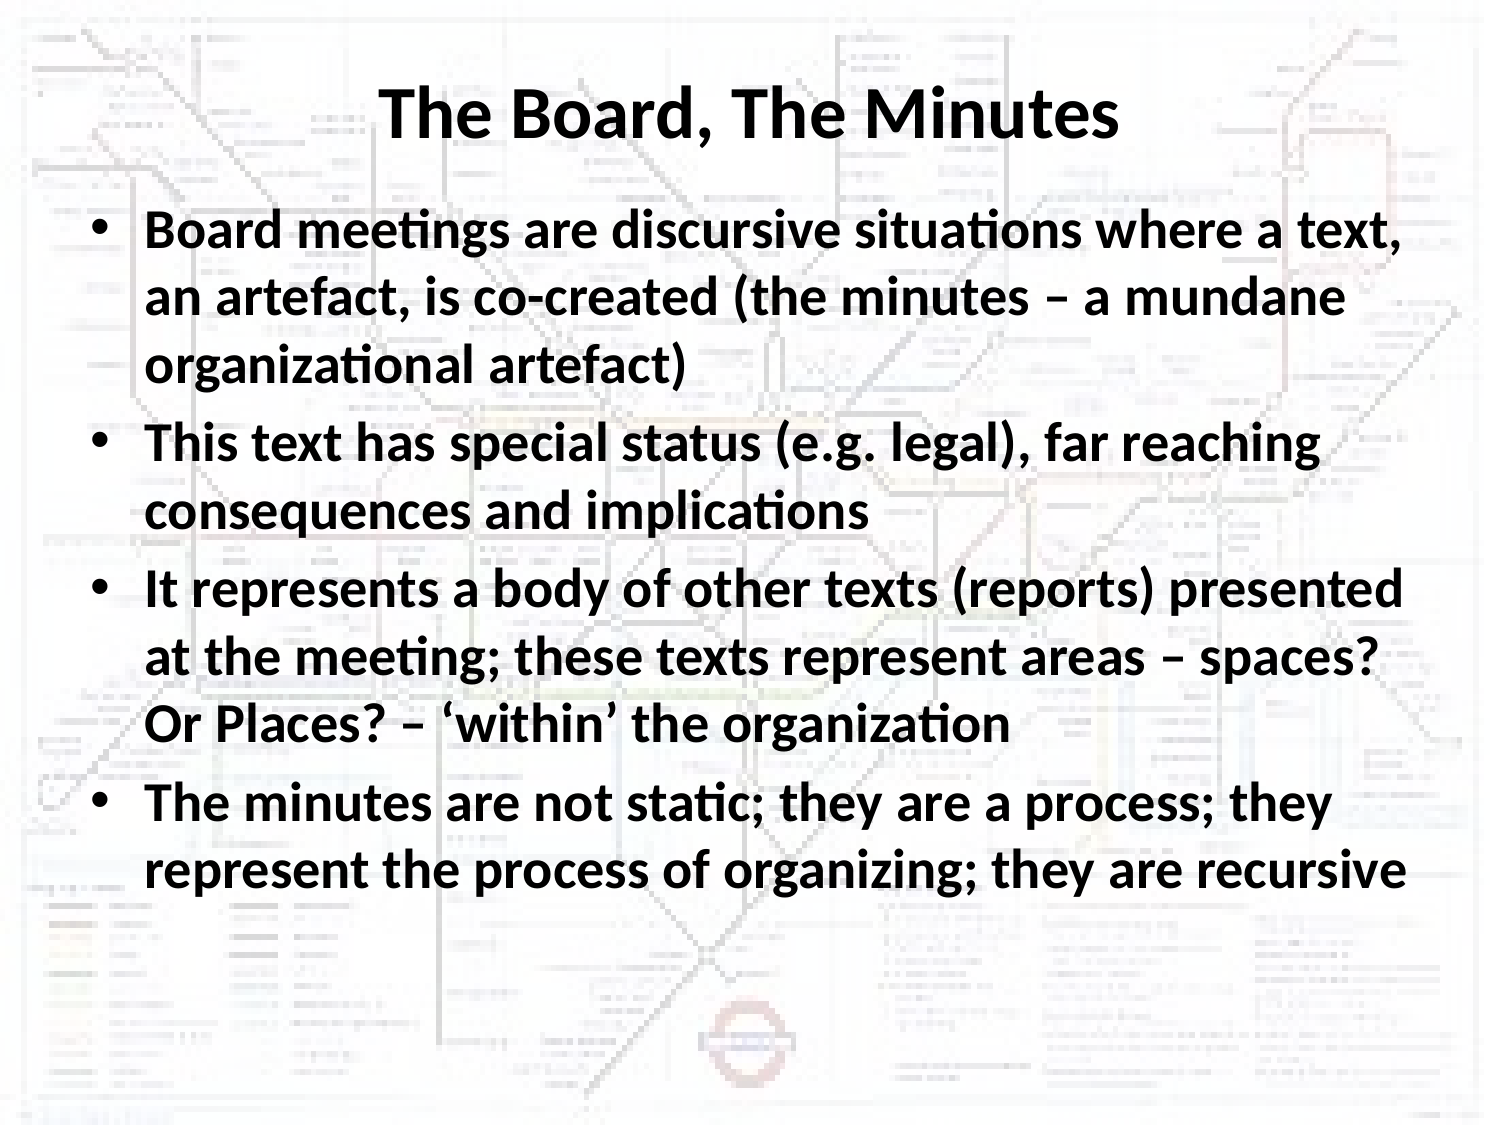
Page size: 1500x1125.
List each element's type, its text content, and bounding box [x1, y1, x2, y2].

title The Board, The Minutes [75, 45, 1425, 173]
list Board meetings are discursive situations where a text, an artefact, is co-created (the minutes – a mundane organizational artefact) This text has special status (e.g. legal), far reaching consequences and implications It represents a body of other texts (reports) presented at the meeting; these texts represent areas – spaces? Or Places? – ‘within’ the organization The minutes are not static; they are a process; they represent the process of organizing; they are recursive [75, 184, 1425, 1005]
